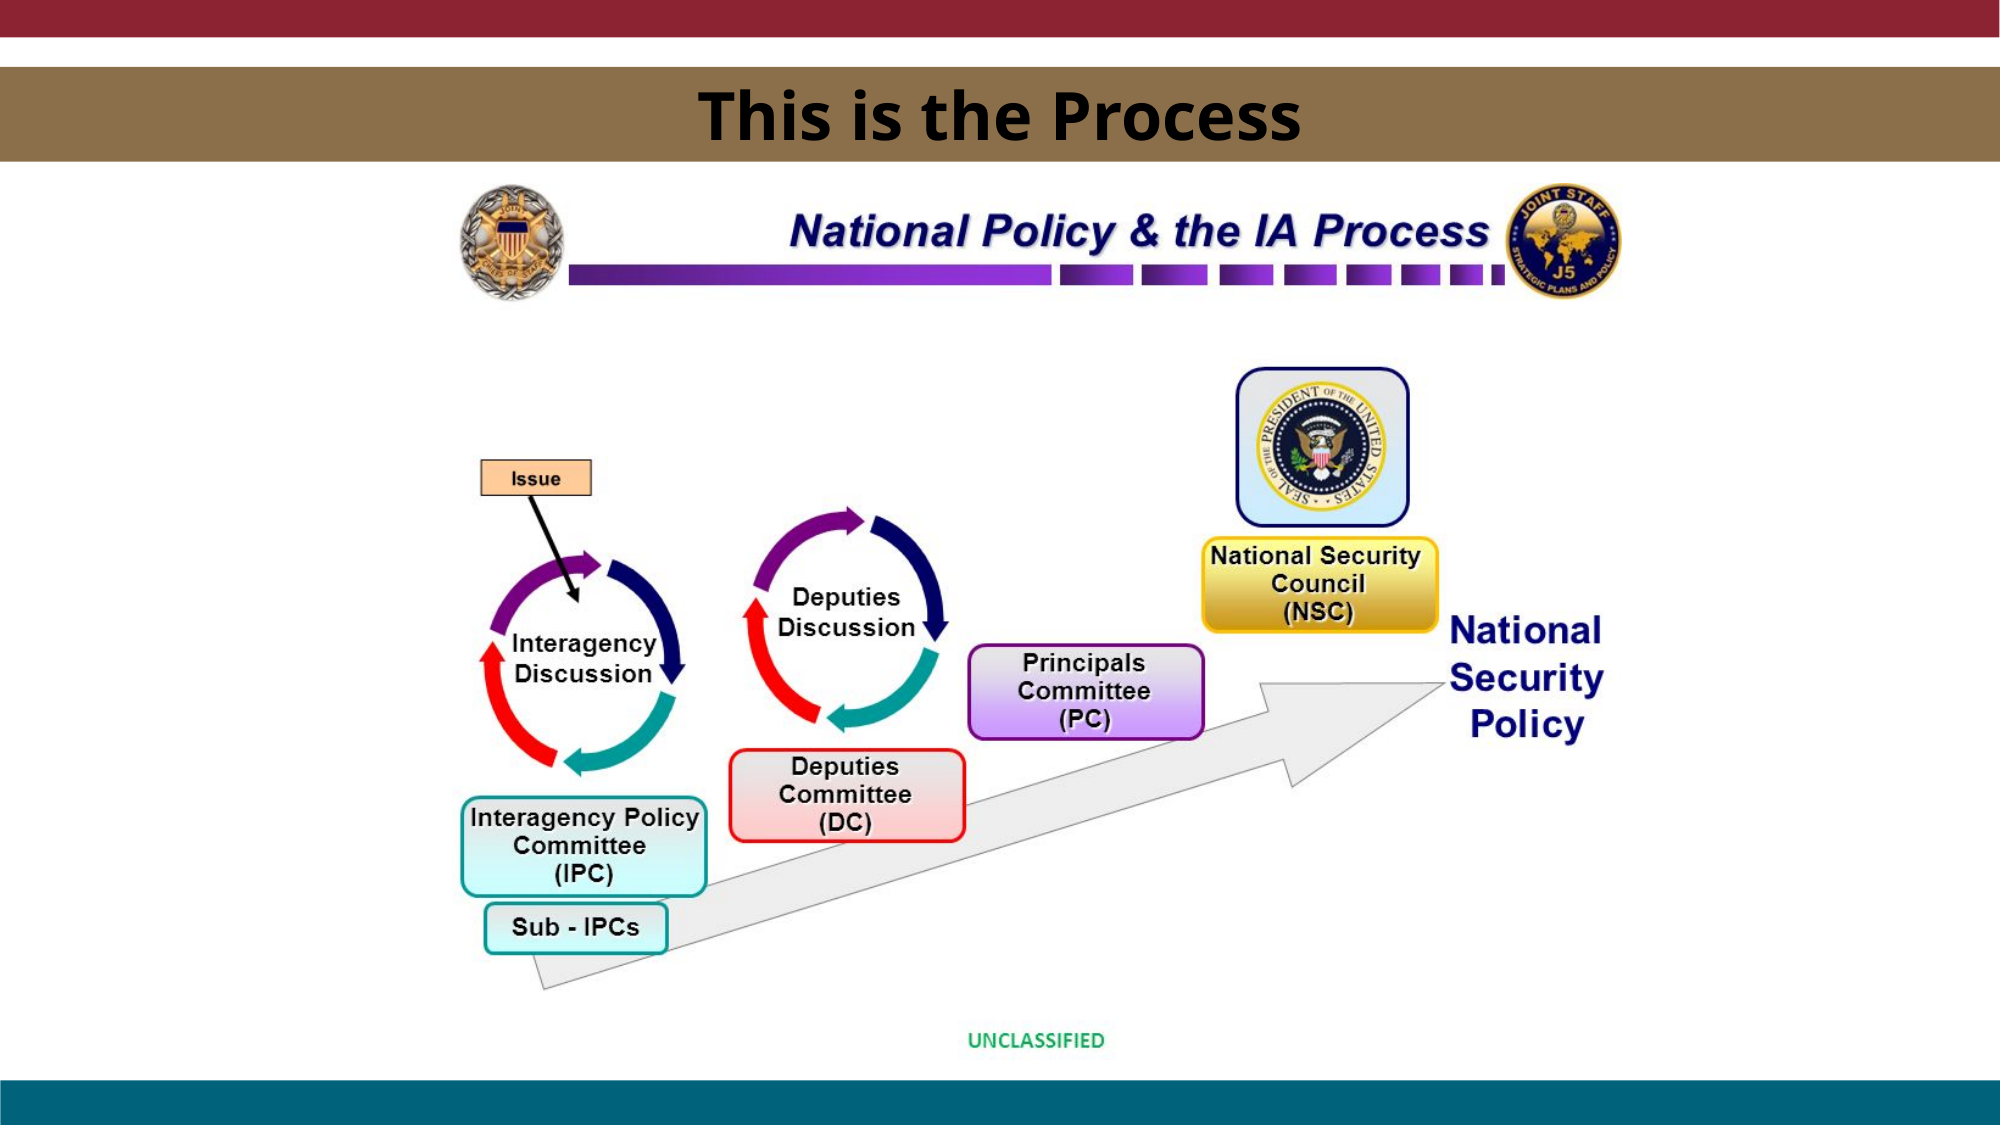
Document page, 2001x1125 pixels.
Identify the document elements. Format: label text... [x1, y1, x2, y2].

text_box [0, 0, 2000, 38]
text_box [0, 1080, 2000, 1125]
text_box This is the Process [0, 66, 2000, 162]
picture [452, 183, 1622, 1060]
